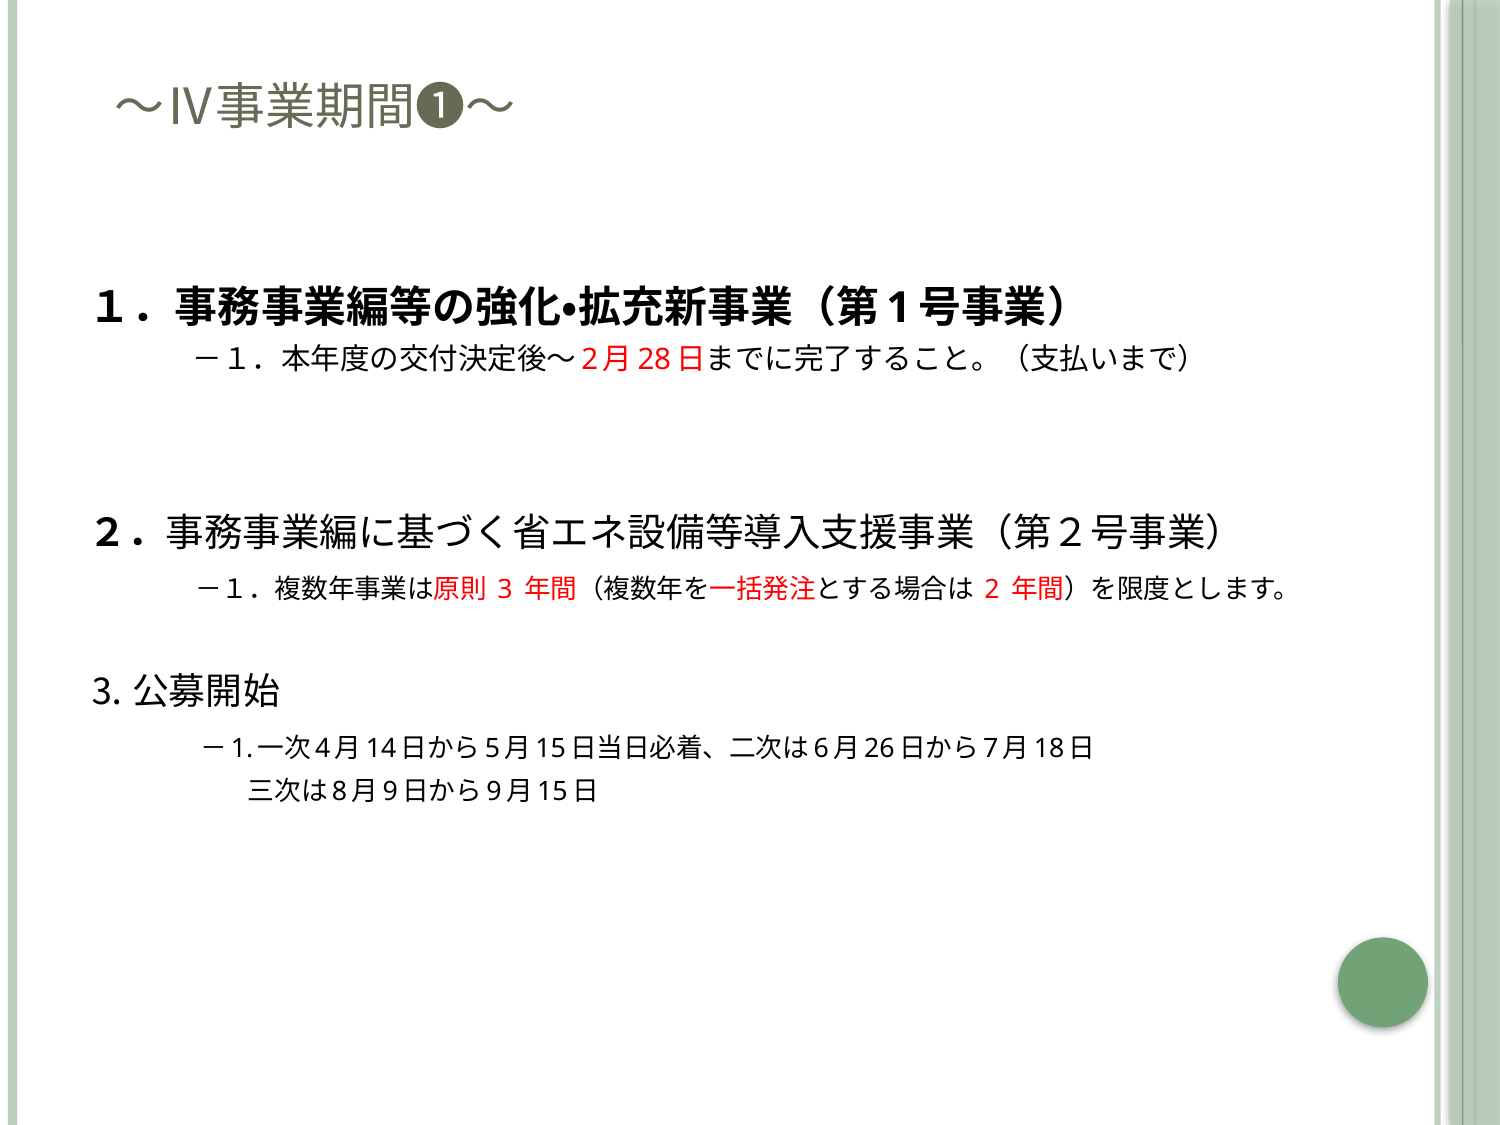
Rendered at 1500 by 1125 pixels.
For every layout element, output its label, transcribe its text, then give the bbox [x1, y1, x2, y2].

text_box ～ⅳ事業期間❶～ [100, 61, 1324, 143]
text_box １．事務事業編等の強化・拡充新事業（第1号事業） －１．本年度の交付決定後～2月28日までに完了すること。（支払いまで） ２．事務事業編に基づく省エネ設備等導入支援事業（第２号事業） －１．複数年事業は原則 3 年間（複数年を一括発注とする場合は 2 年間）を限度とします。 ⒊公募開始 －1.一次4月14日から5月15日当日必着、二次は6月26日から7月18日 三次は8月9日から9月15日 [74, 172, 1298, 882]
